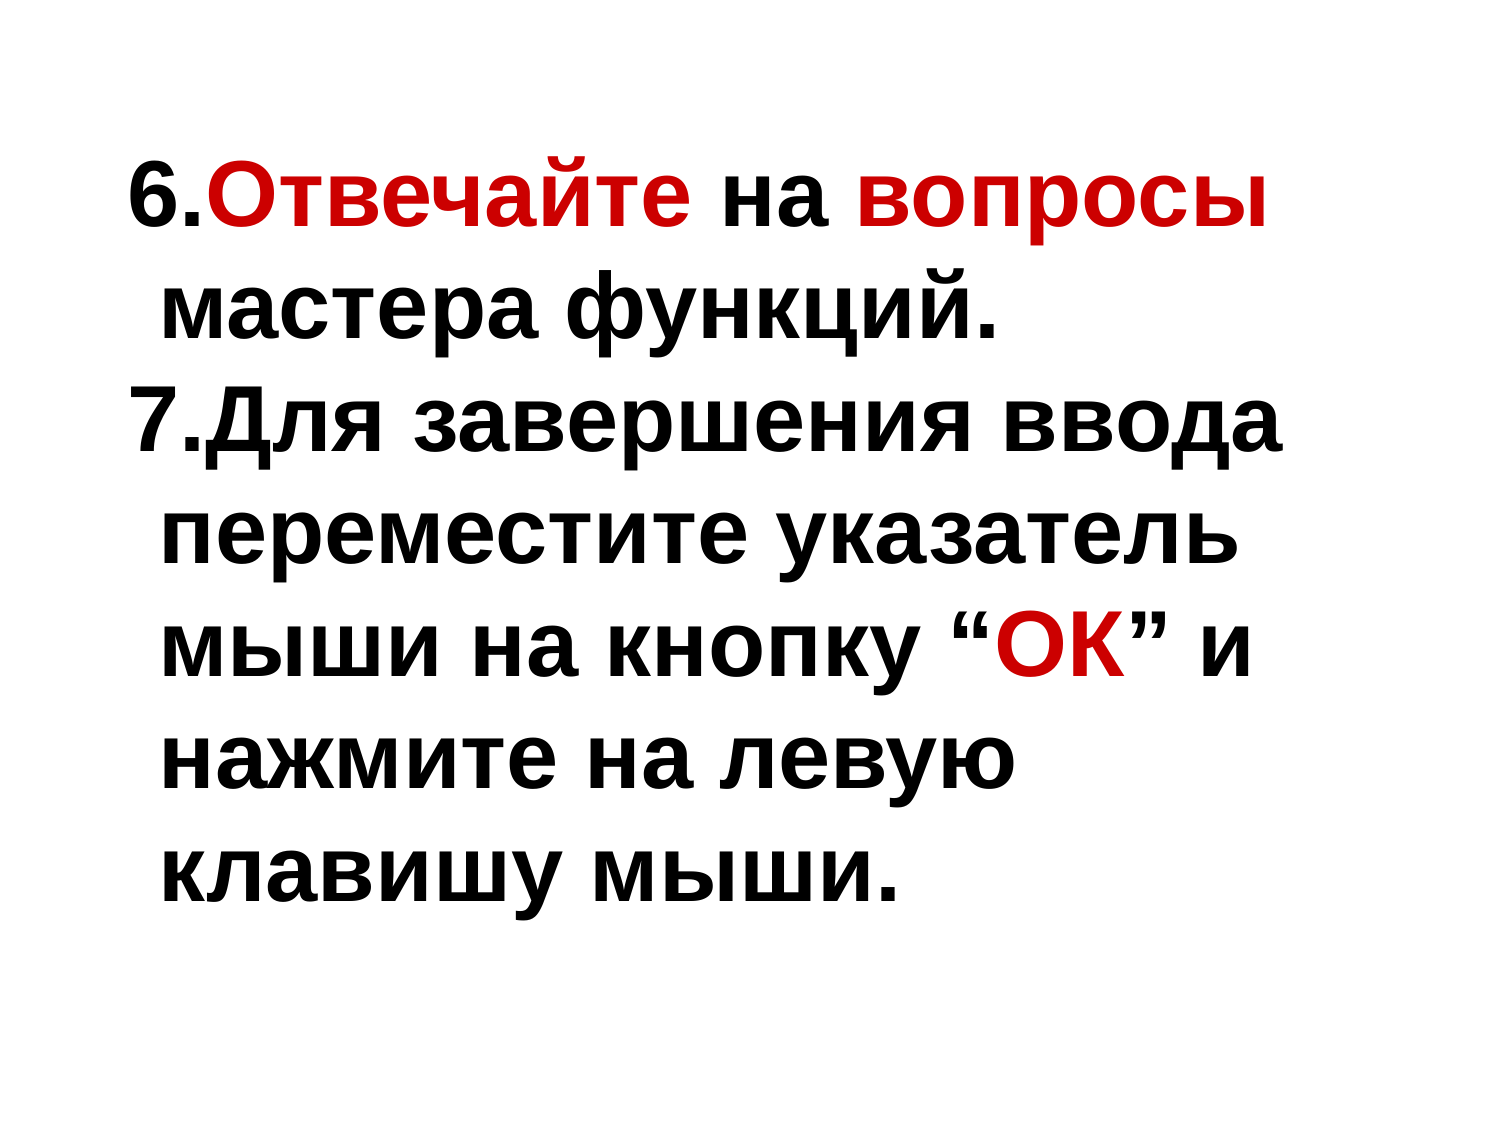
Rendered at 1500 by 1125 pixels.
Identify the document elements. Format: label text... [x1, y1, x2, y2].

text_box 6.Отвечайте на вопросы мастера функций. 7.Для завершения ввода переместите указатель мыши на кнопку “ОК” и нажмите на левую клавишу мыши. [49, 125, 1388, 928]
